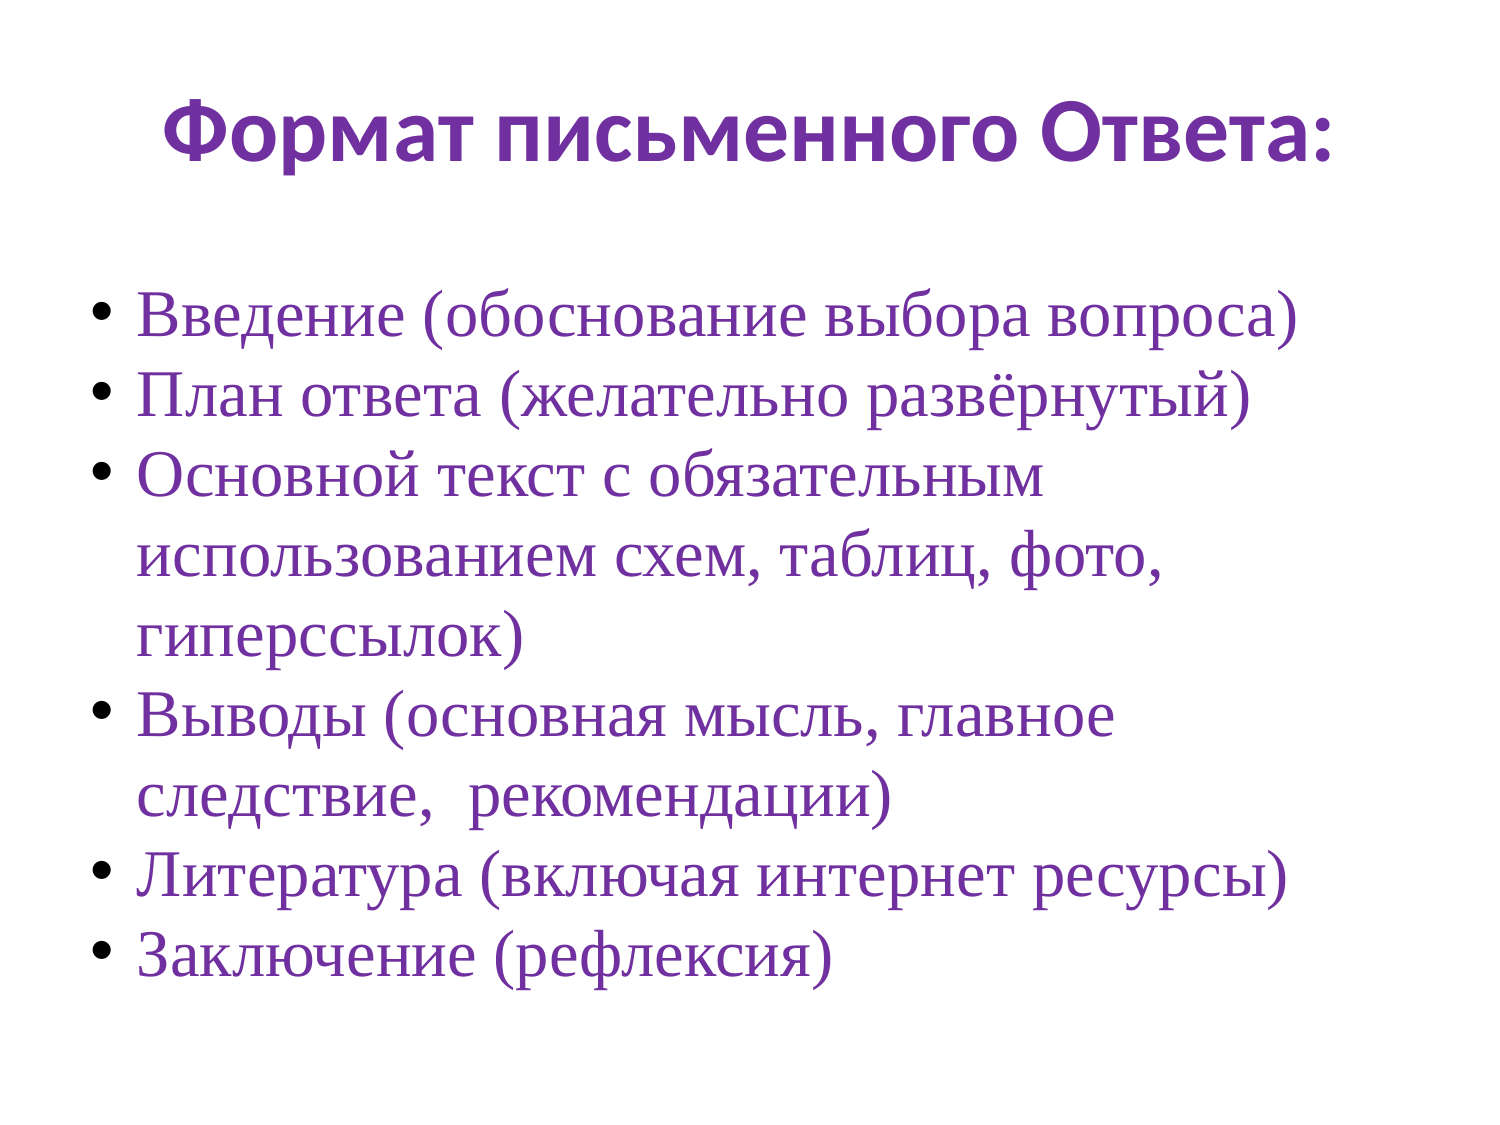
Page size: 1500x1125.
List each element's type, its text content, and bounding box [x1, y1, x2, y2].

title Формат письменного Ответа: [75, 45, 1425, 233]
list Введение (обоснование выбора вопроса) План ответа (желательно развёрнутый) Основной текст с обязательным использованием схем, таблиц, фото, гиперссылок) Выводы (основная мысль, главное следствие, рекомендации) Литература (включая интернет ресурсы) Заключение (рефлексия) [75, 262, 1425, 998]
